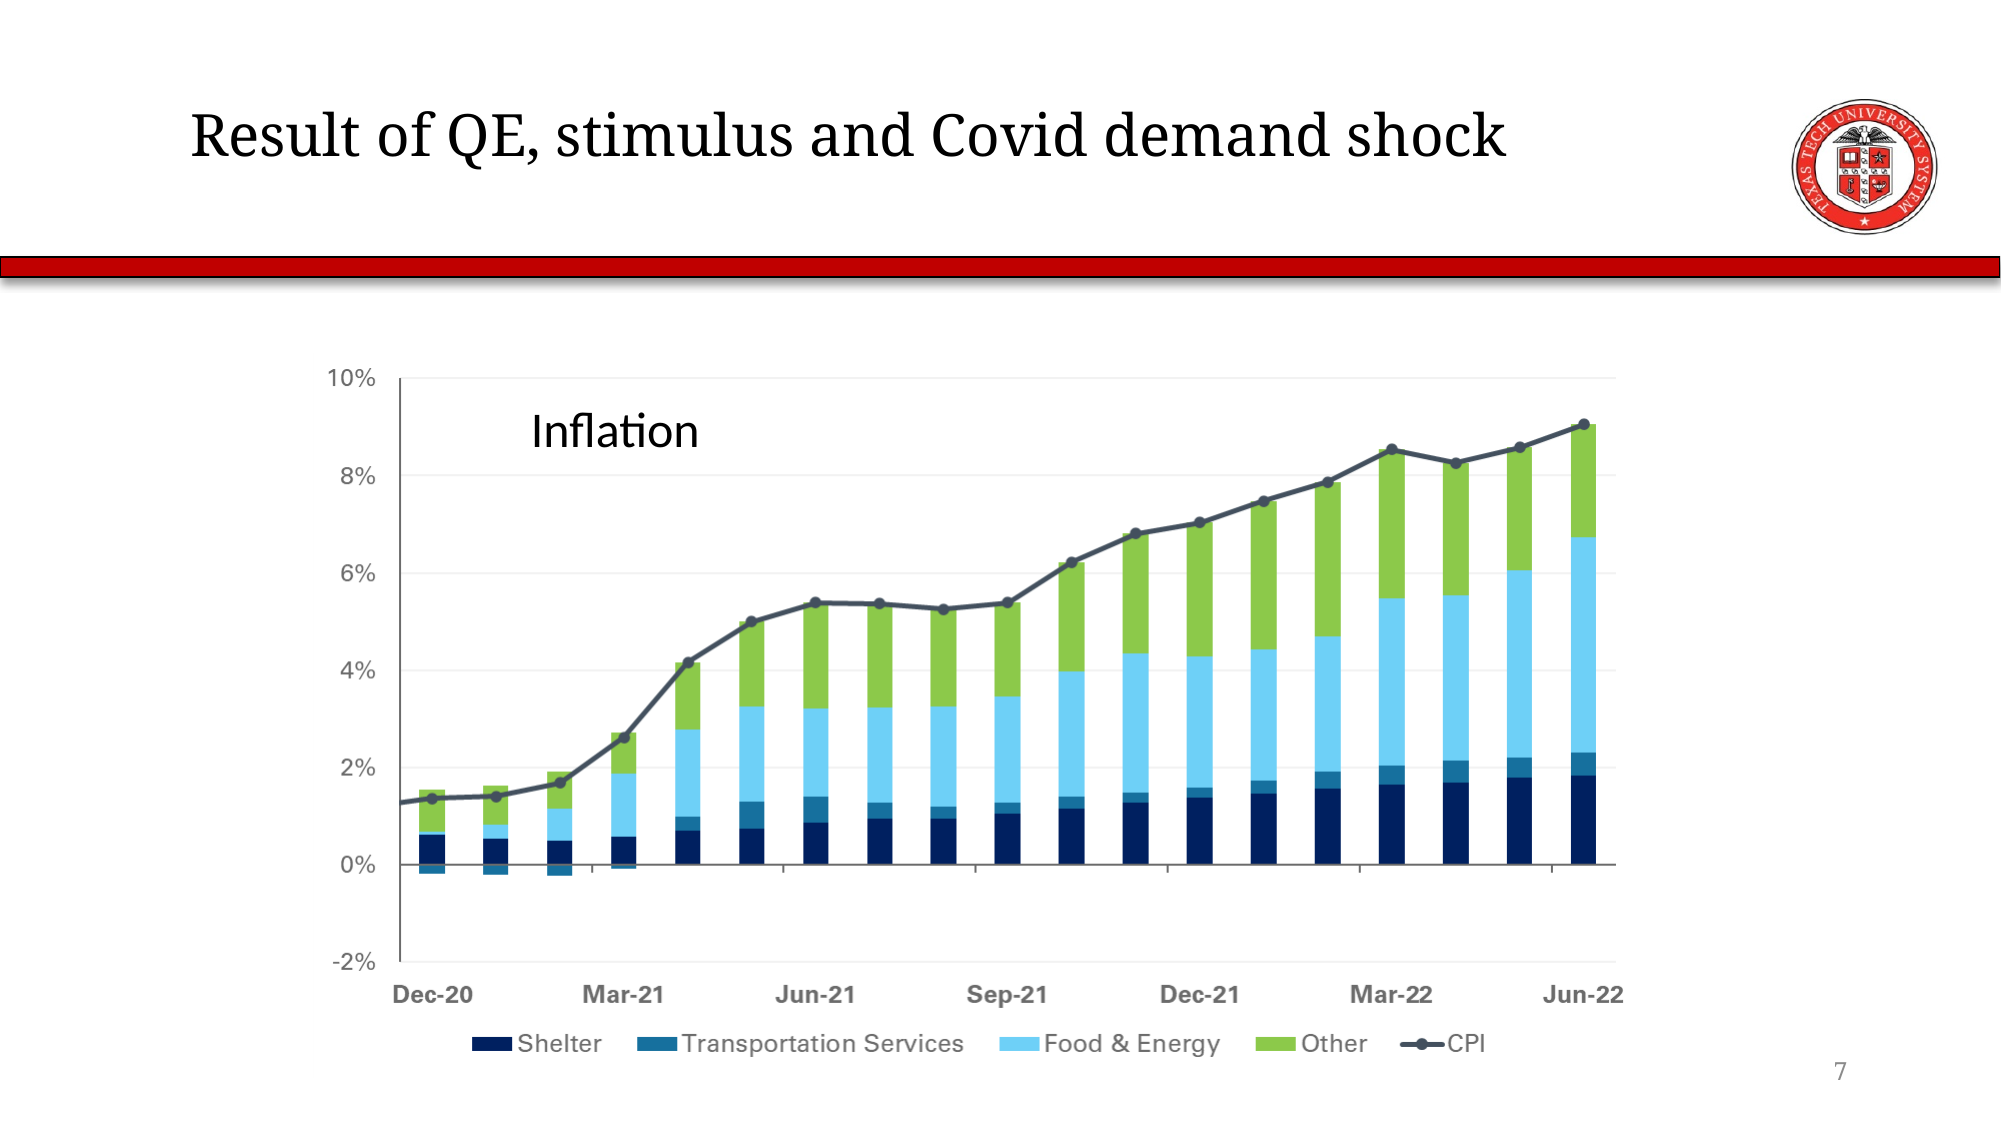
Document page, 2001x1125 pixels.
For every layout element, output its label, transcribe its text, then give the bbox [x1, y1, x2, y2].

list [115, 346, 1909, 967]
slide_number 7 [1412, 1042, 1863, 1103]
picture [312, 353, 1638, 1078]
title Result of QE, stimulus and Covid demand shock [137, 59, 1863, 278]
picture [1863, 99, 1963, 238]
